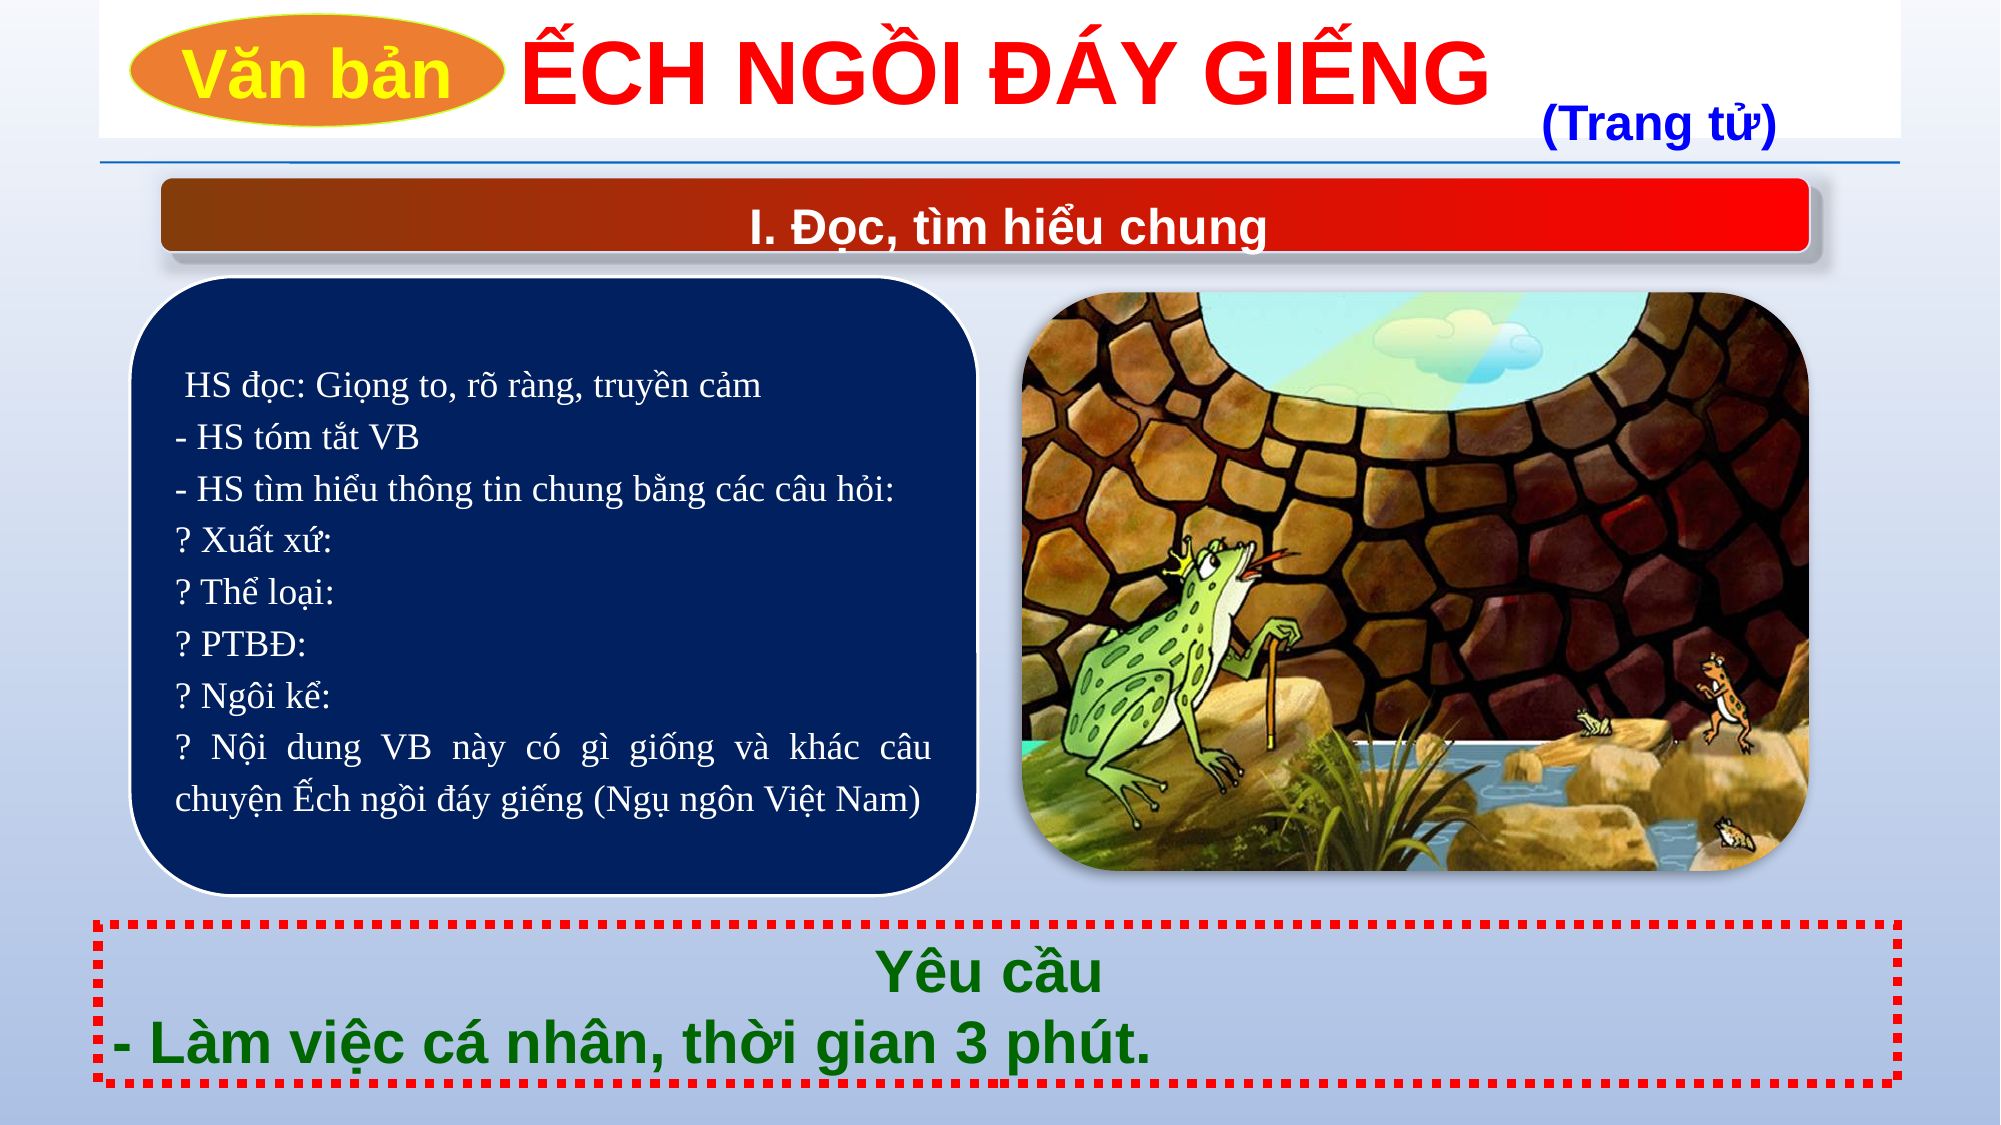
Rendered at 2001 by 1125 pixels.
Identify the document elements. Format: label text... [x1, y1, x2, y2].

text_box HS đọc: Giọng to, rõ ràng, truyền cảm - HS tóm tắt VB - HS tìm hiểu thông tin chung bằng các câu hỏi: ? Xuất xứ: ? Thể loại: ? PTBĐ: ? Ngôi kể: ? Nội dung VB này có gì giống và khác câu chuyện Ếch ngồi đáy giếng (Ngụ ngôn Việt Nam) [128, 275, 980, 898]
text_box I. Đọc, tìm hiểu chung [305, 186, 1714, 262]
text_box (Trang tử) [1420, 82, 1900, 158]
text_box Văn bản [129, 13, 505, 127]
picture [1022, 292, 1809, 871]
text_box [99, 0, 1900, 138]
text_box ẾCH NGỒI ĐÁY GIẾNG [504, 7, 1570, 130]
text_box [159, 177, 1810, 253]
text_box Yêu cầu - Làm việc cá nhân, thời gian 3 phút. [97, 924, 1898, 1084]
